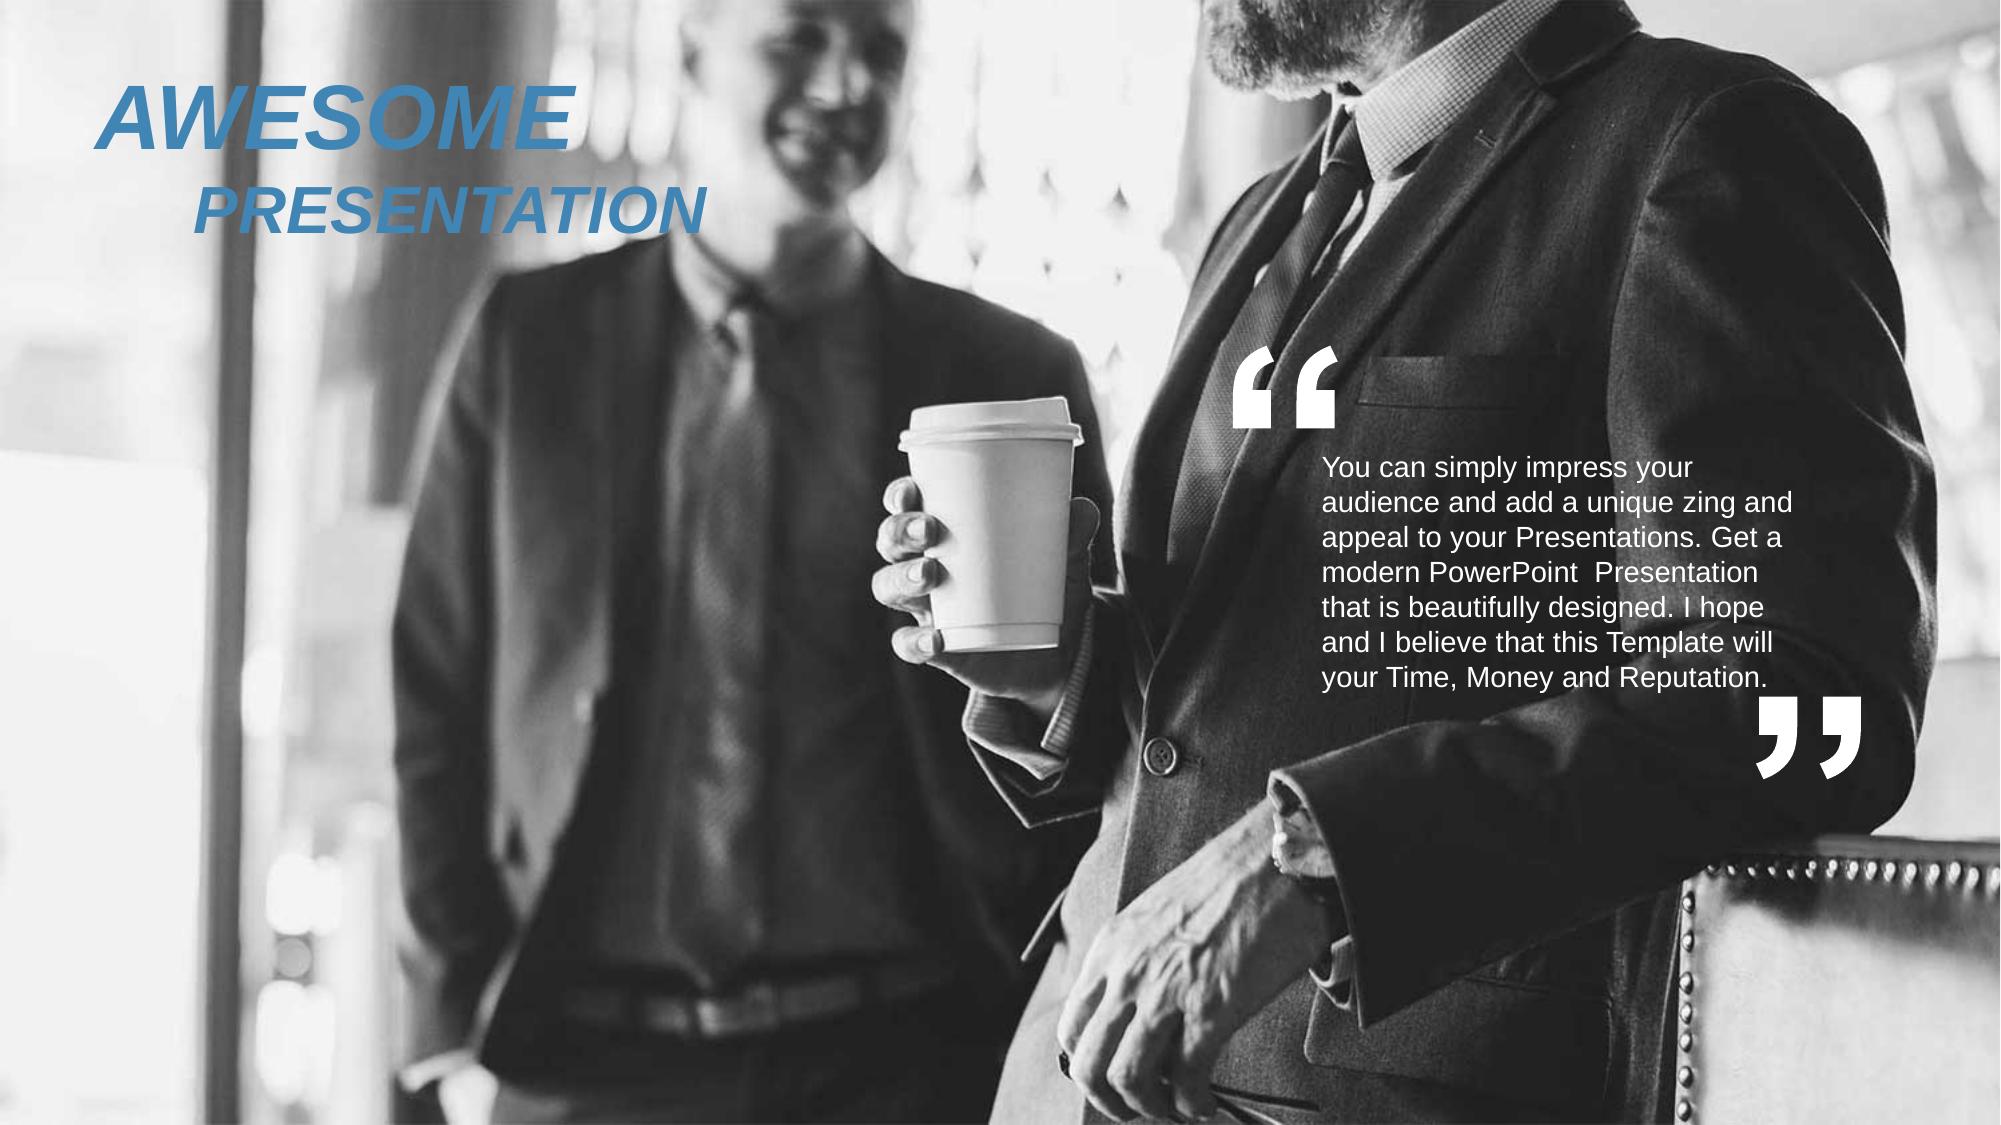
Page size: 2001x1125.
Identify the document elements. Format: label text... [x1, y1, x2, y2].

text_box AWESOME [80, 50, 666, 176]
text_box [1232, 345, 1861, 780]
text_box PRESENTATION [178, 159, 764, 255]
picture [0, 0, 2001, 1125]
